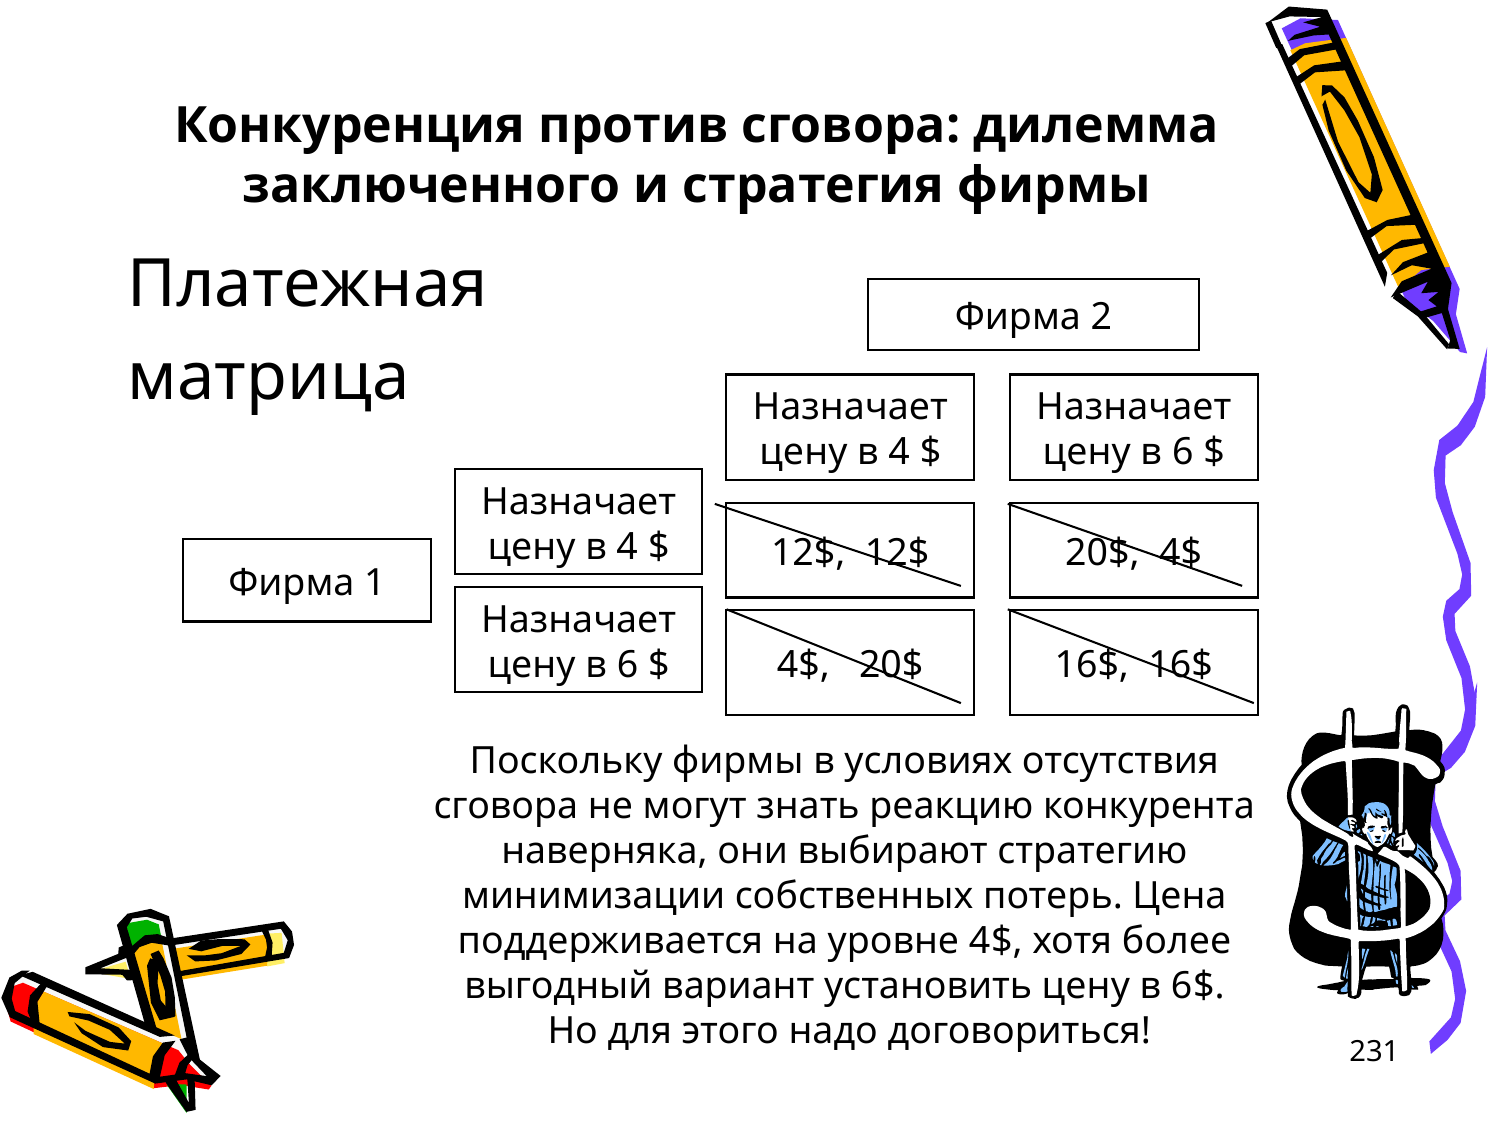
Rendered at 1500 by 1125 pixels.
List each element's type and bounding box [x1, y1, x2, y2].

text_box [407, 728, 1282, 1059]
text_box [714, 503, 975, 598]
picture [1281, 703, 1450, 1000]
text_box [454, 587, 703, 693]
text_box [183, 538, 432, 622]
text_box [726, 374, 975, 480]
text_box [1007, 503, 1258, 598]
text_box [454, 468, 703, 575]
text_box [868, 278, 1199, 350]
list [112, 231, 1375, 900]
title [112, 24, 1282, 220]
text_box [1009, 374, 1258, 480]
text_box [726, 609, 975, 715]
slide_number [1101, 1024, 1415, 1101]
text_box [1007, 609, 1258, 715]
